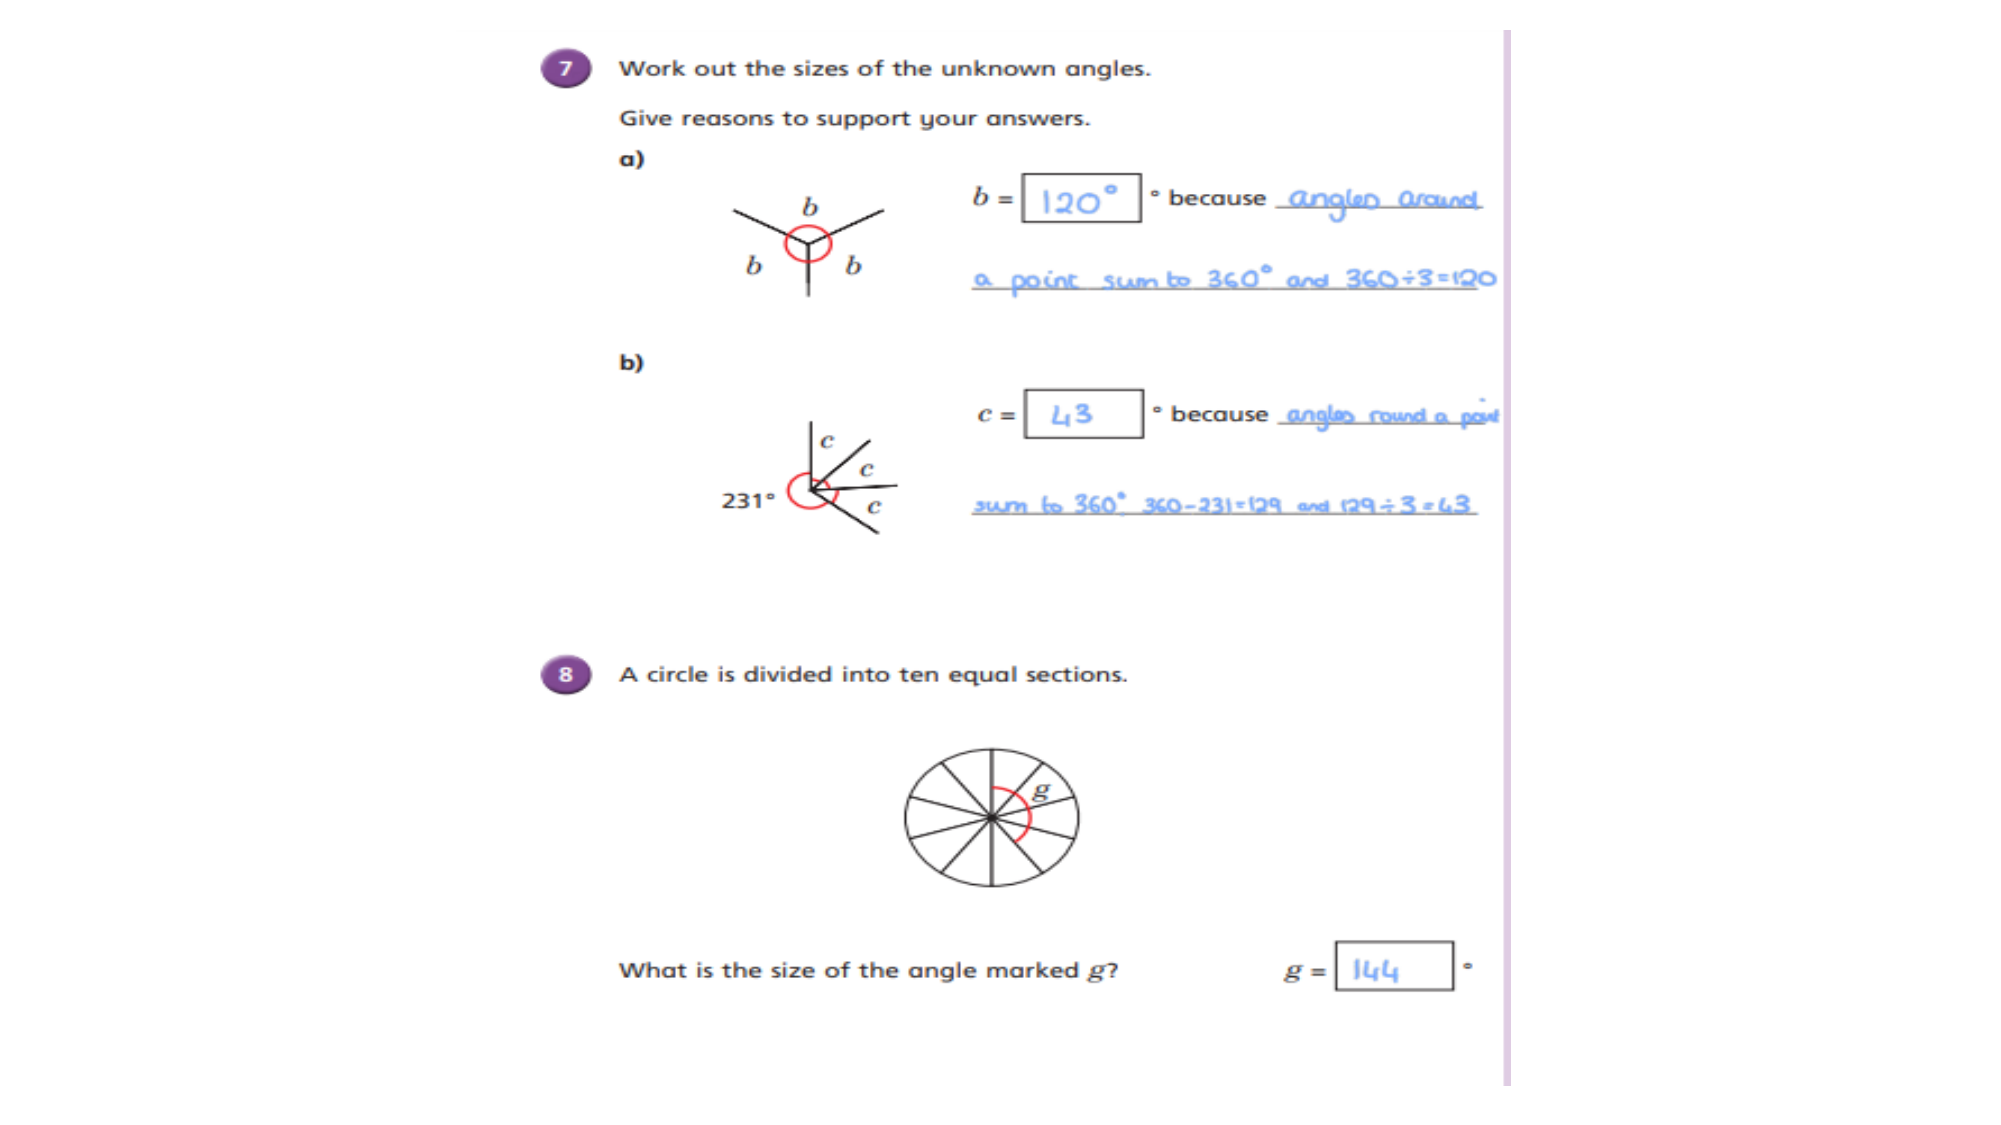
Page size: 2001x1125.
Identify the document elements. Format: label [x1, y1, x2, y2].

picture [456, 30, 1511, 1086]
